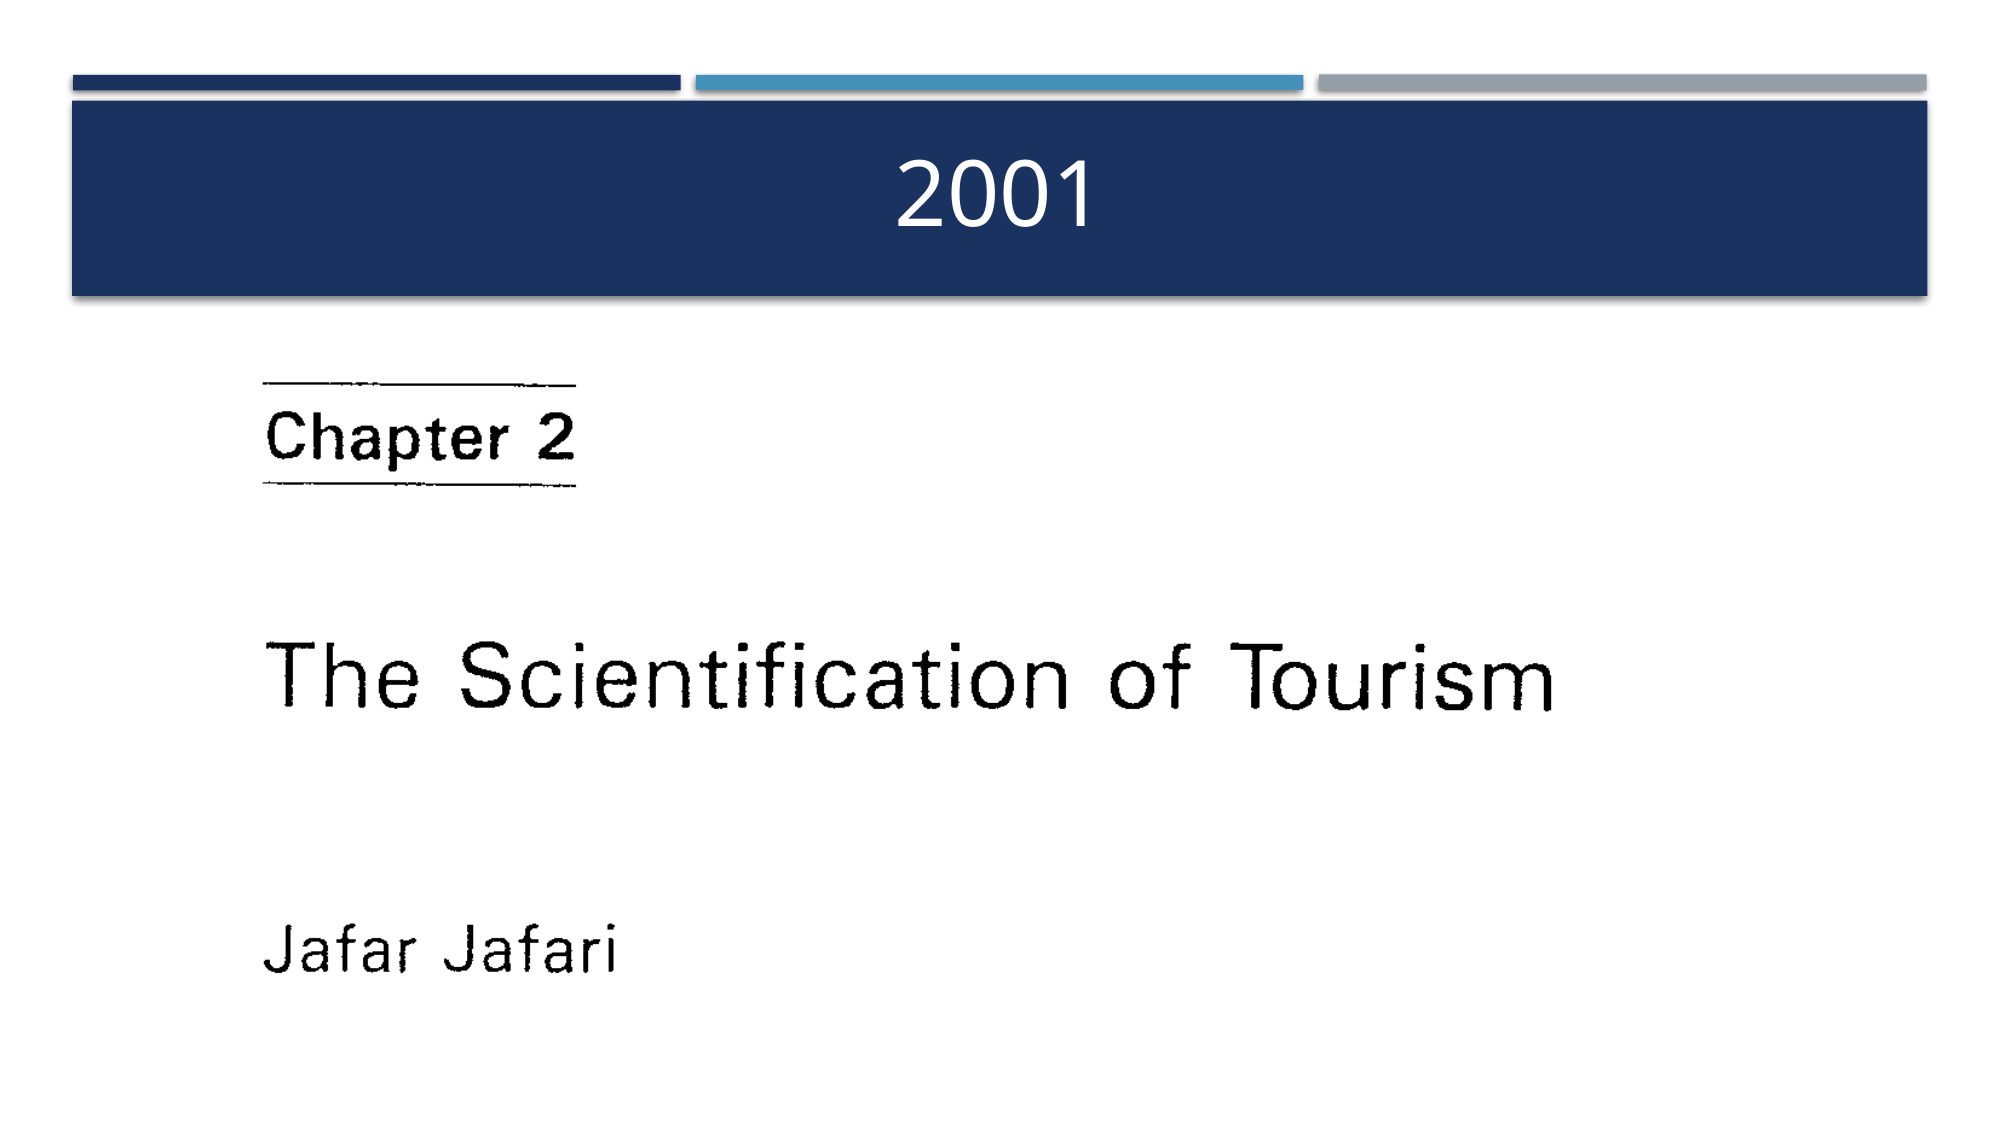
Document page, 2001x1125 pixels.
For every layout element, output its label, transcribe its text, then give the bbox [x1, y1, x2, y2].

title 2001 [95, 115, 1905, 253]
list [143, 310, 1624, 1084]
